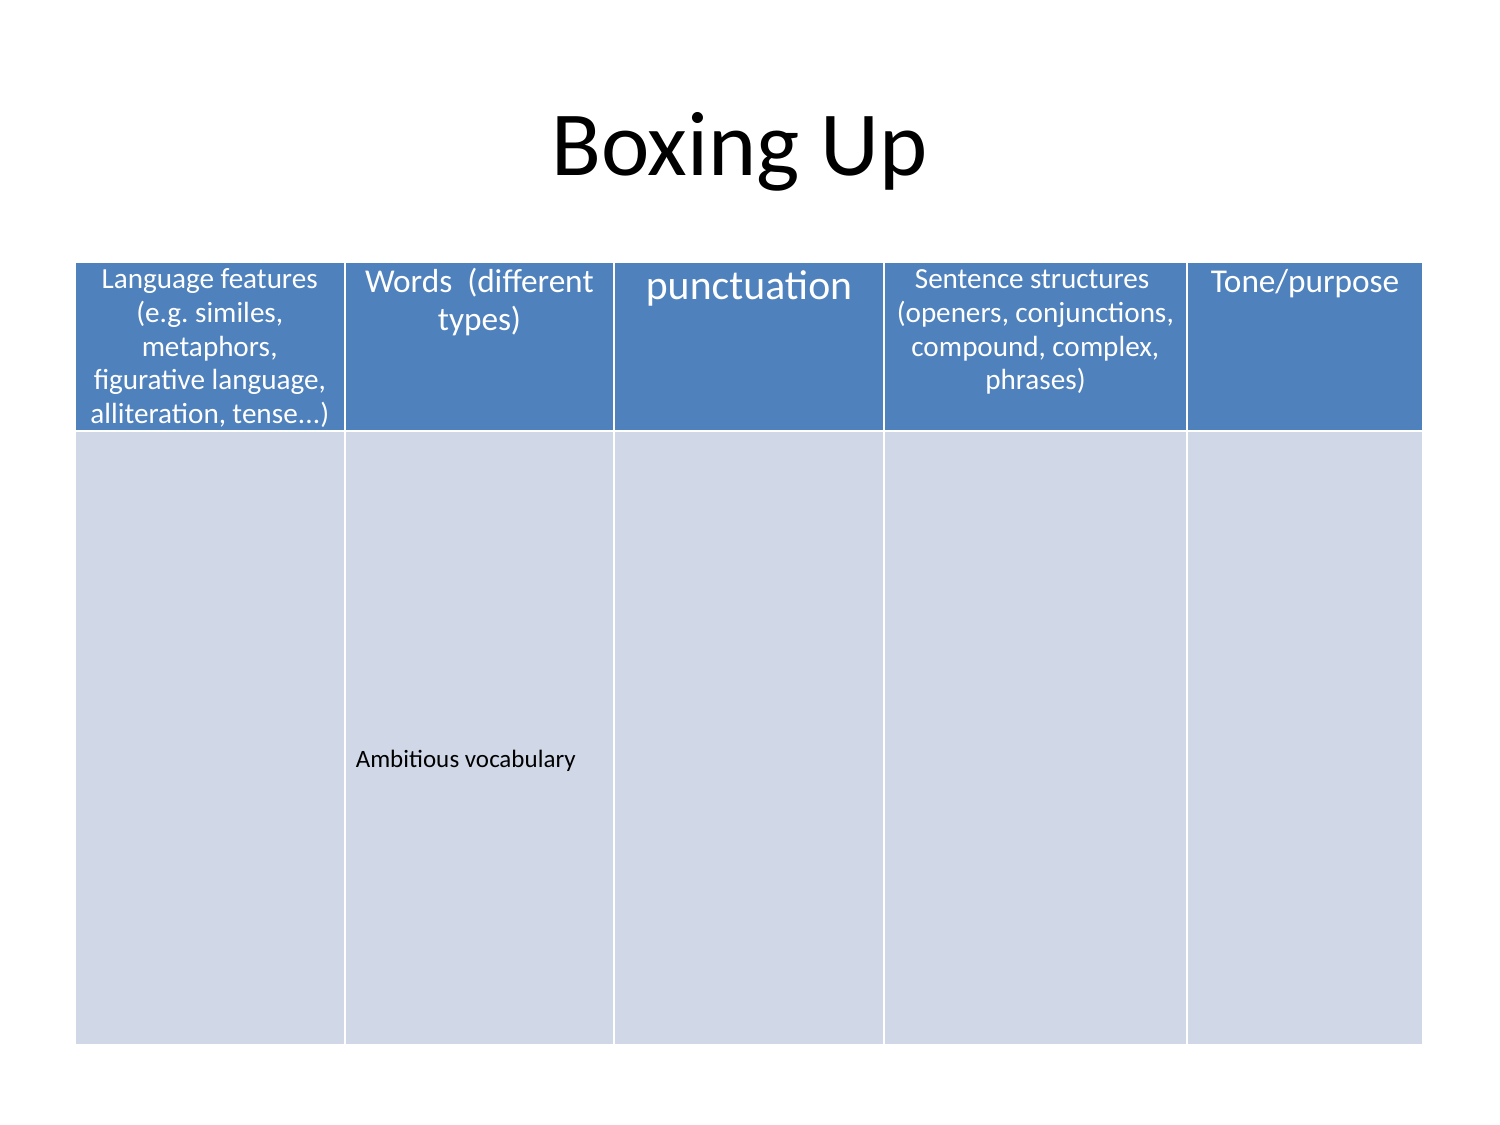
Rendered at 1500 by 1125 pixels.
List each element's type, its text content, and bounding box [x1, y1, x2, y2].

table_header Language features (e.g. similes, metaphors, figurative language, alliteration, tense...) [76, 263, 344, 430]
title Boxing Up [75, 45, 1425, 233]
table_cell [76, 432, 344, 1044]
table_header Sentence structures (openers, conjunctions, compound, complex, phrases) [885, 263, 1186, 430]
table_header Words (different types) [346, 263, 613, 430]
table_header Tone/purpose [1188, 263, 1422, 430]
table_header punctuation [615, 263, 883, 430]
table_cell [615, 432, 883, 1044]
table_cell Ambitious vocabulary [346, 432, 613, 1044]
table_cell [1188, 432, 1422, 1044]
table_cell [885, 432, 1186, 1044]
